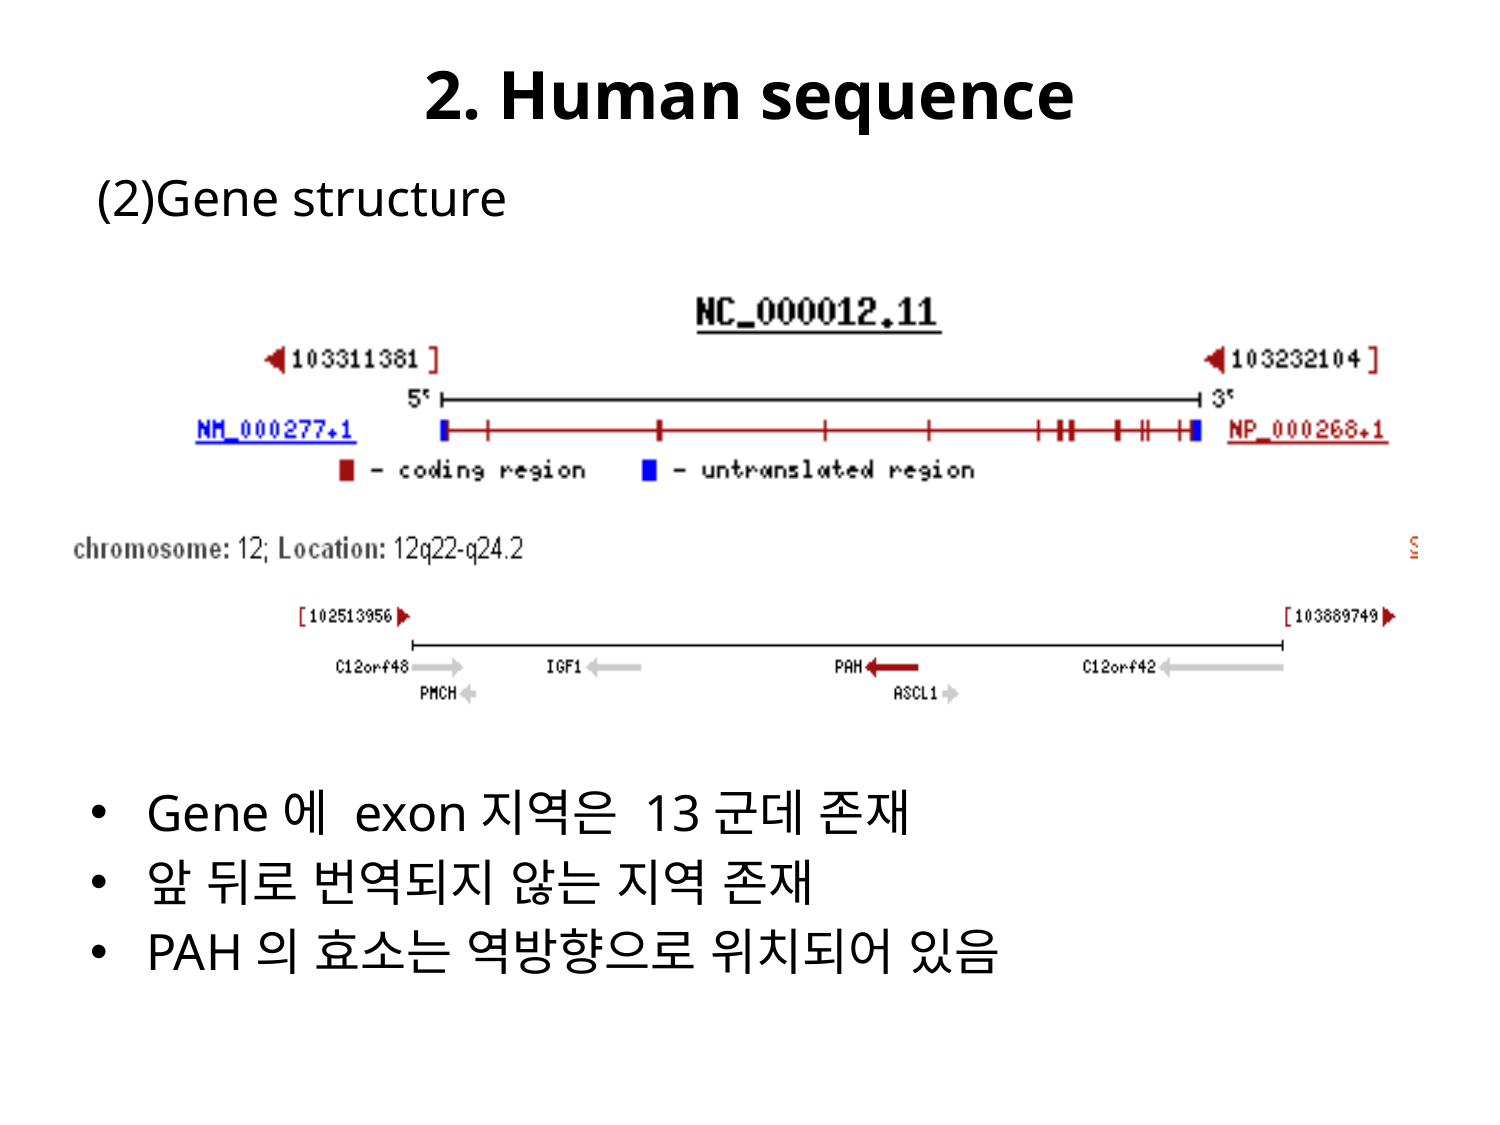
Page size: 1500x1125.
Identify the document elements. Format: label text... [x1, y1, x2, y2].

picture [58, 234, 1430, 528]
title 2. Human sequence [75, 45, 1425, 141]
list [58, 515, 1419, 734]
list Gene에 exon지역은 13군데 존재 앞 뒤로 번역되지 않는 지역 존재 PAH의 효소는 역방향으로 위치되어 있음 [75, 773, 1372, 1005]
list (2)Gene structure [82, 128, 745, 232]
